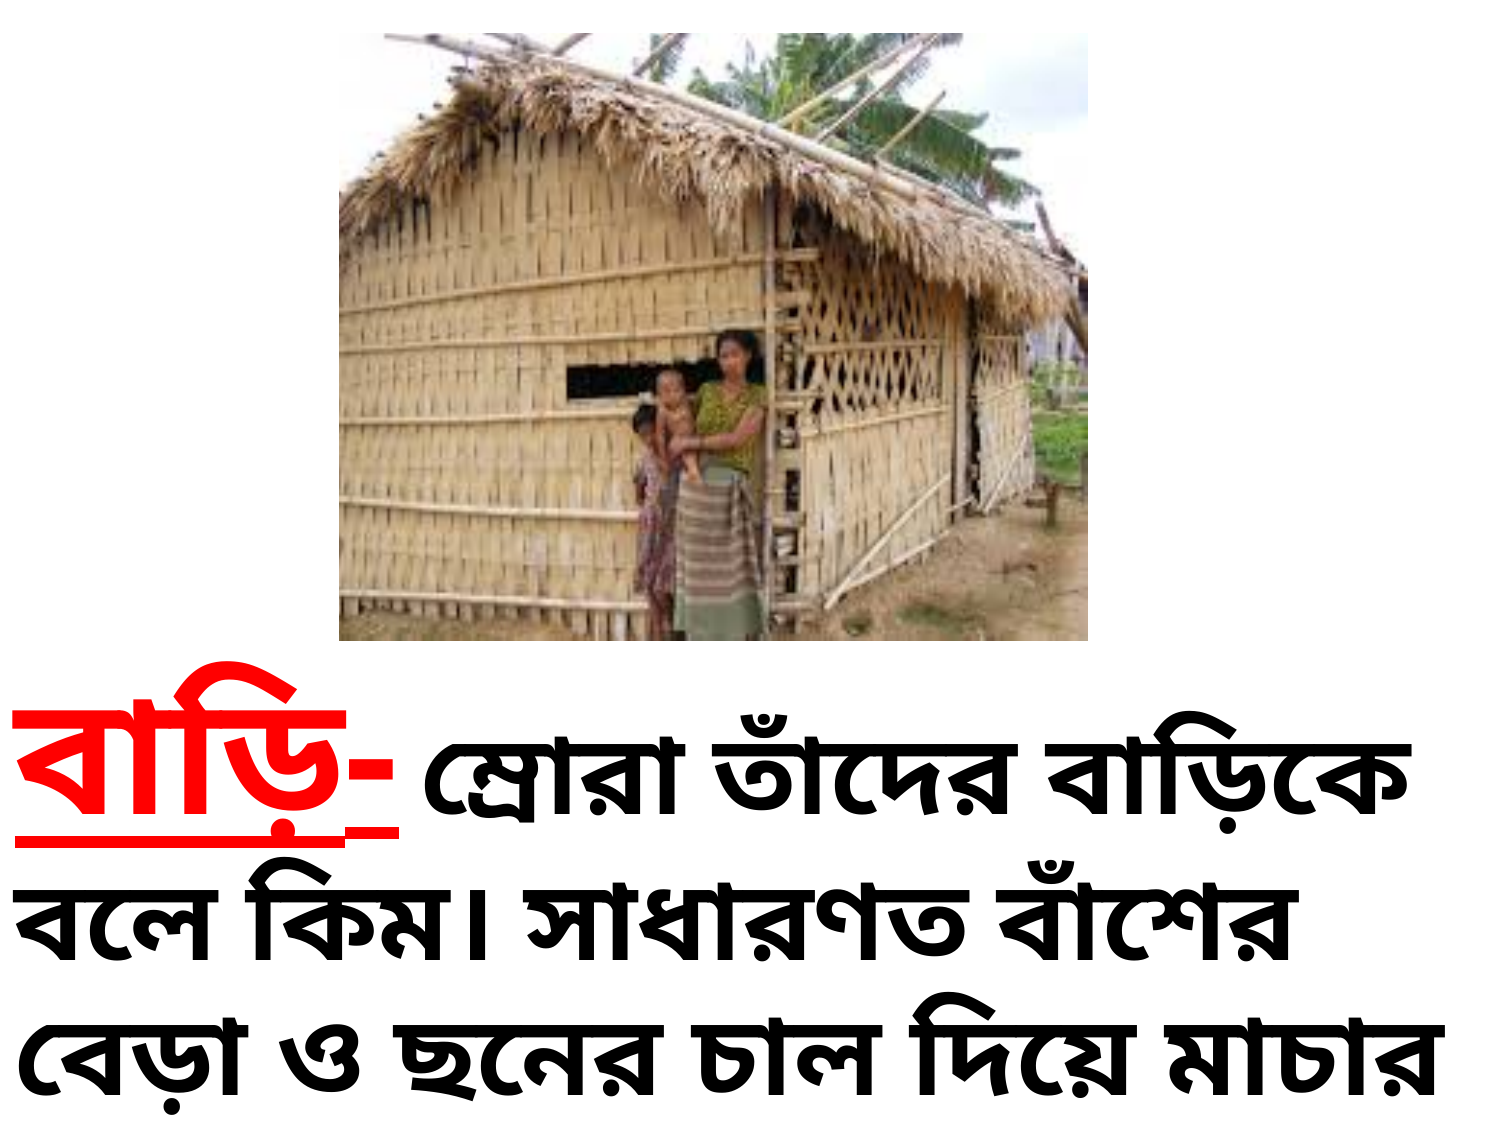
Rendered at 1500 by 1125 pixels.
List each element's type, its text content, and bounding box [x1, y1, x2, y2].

picture [338, 33, 1089, 641]
text_box বাড়ি- ম্রোরা তাঁদের বাড়িকে বলে কিম। সাধারণত বাঁশের বেড়া ও ছনের চাল দিয়ে মাচার উপর তাঁরা বাড়ি তৈরি করেন। [0, 640, 1500, 1125]
